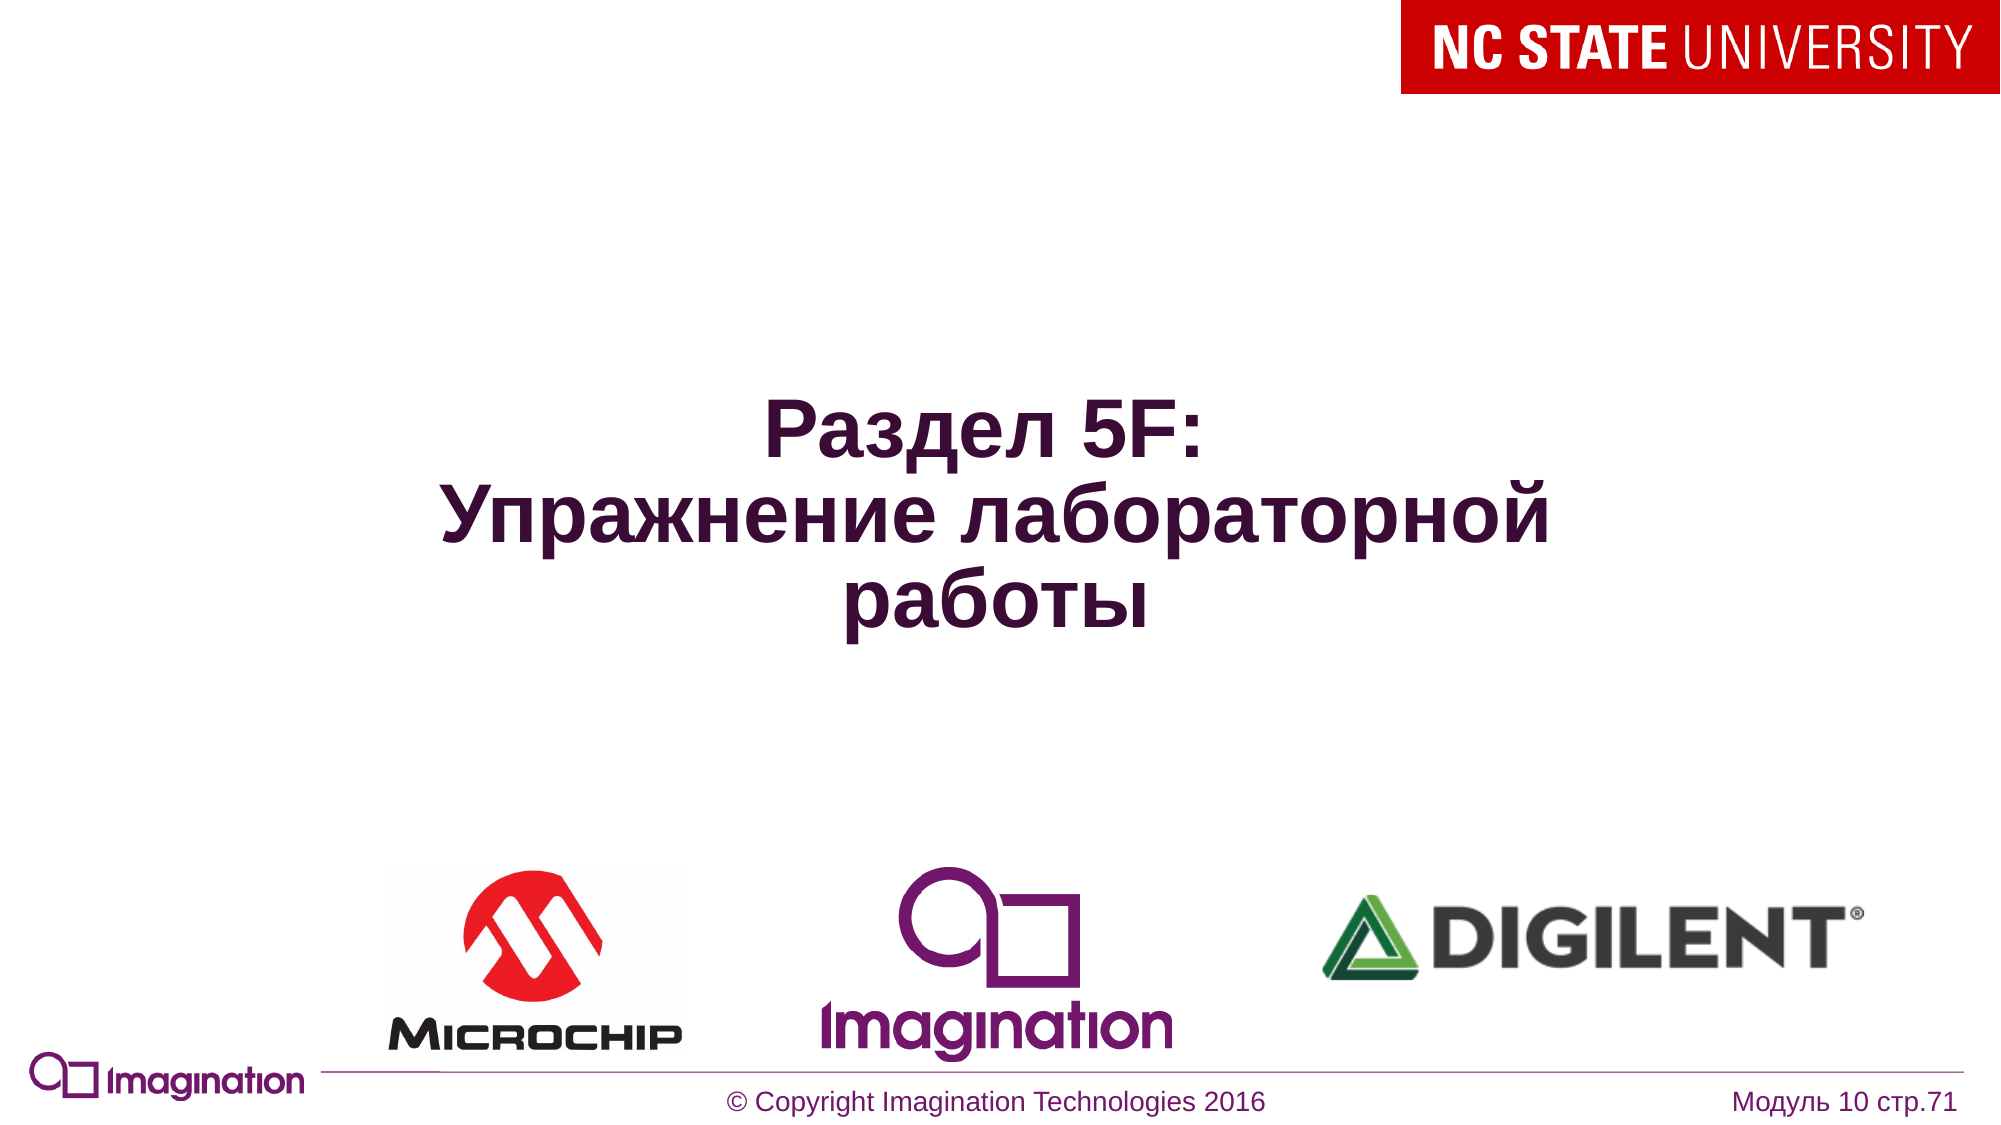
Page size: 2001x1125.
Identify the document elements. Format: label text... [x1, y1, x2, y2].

picture [821, 867, 1172, 1062]
picture [1401, 0, 2000, 94]
picture [29, 1051, 304, 1101]
picture [1307, 884, 1880, 993]
picture [385, 867, 685, 1053]
title Раздел 5F: Упражнение лабораторной работы [298, 395, 1695, 640]
